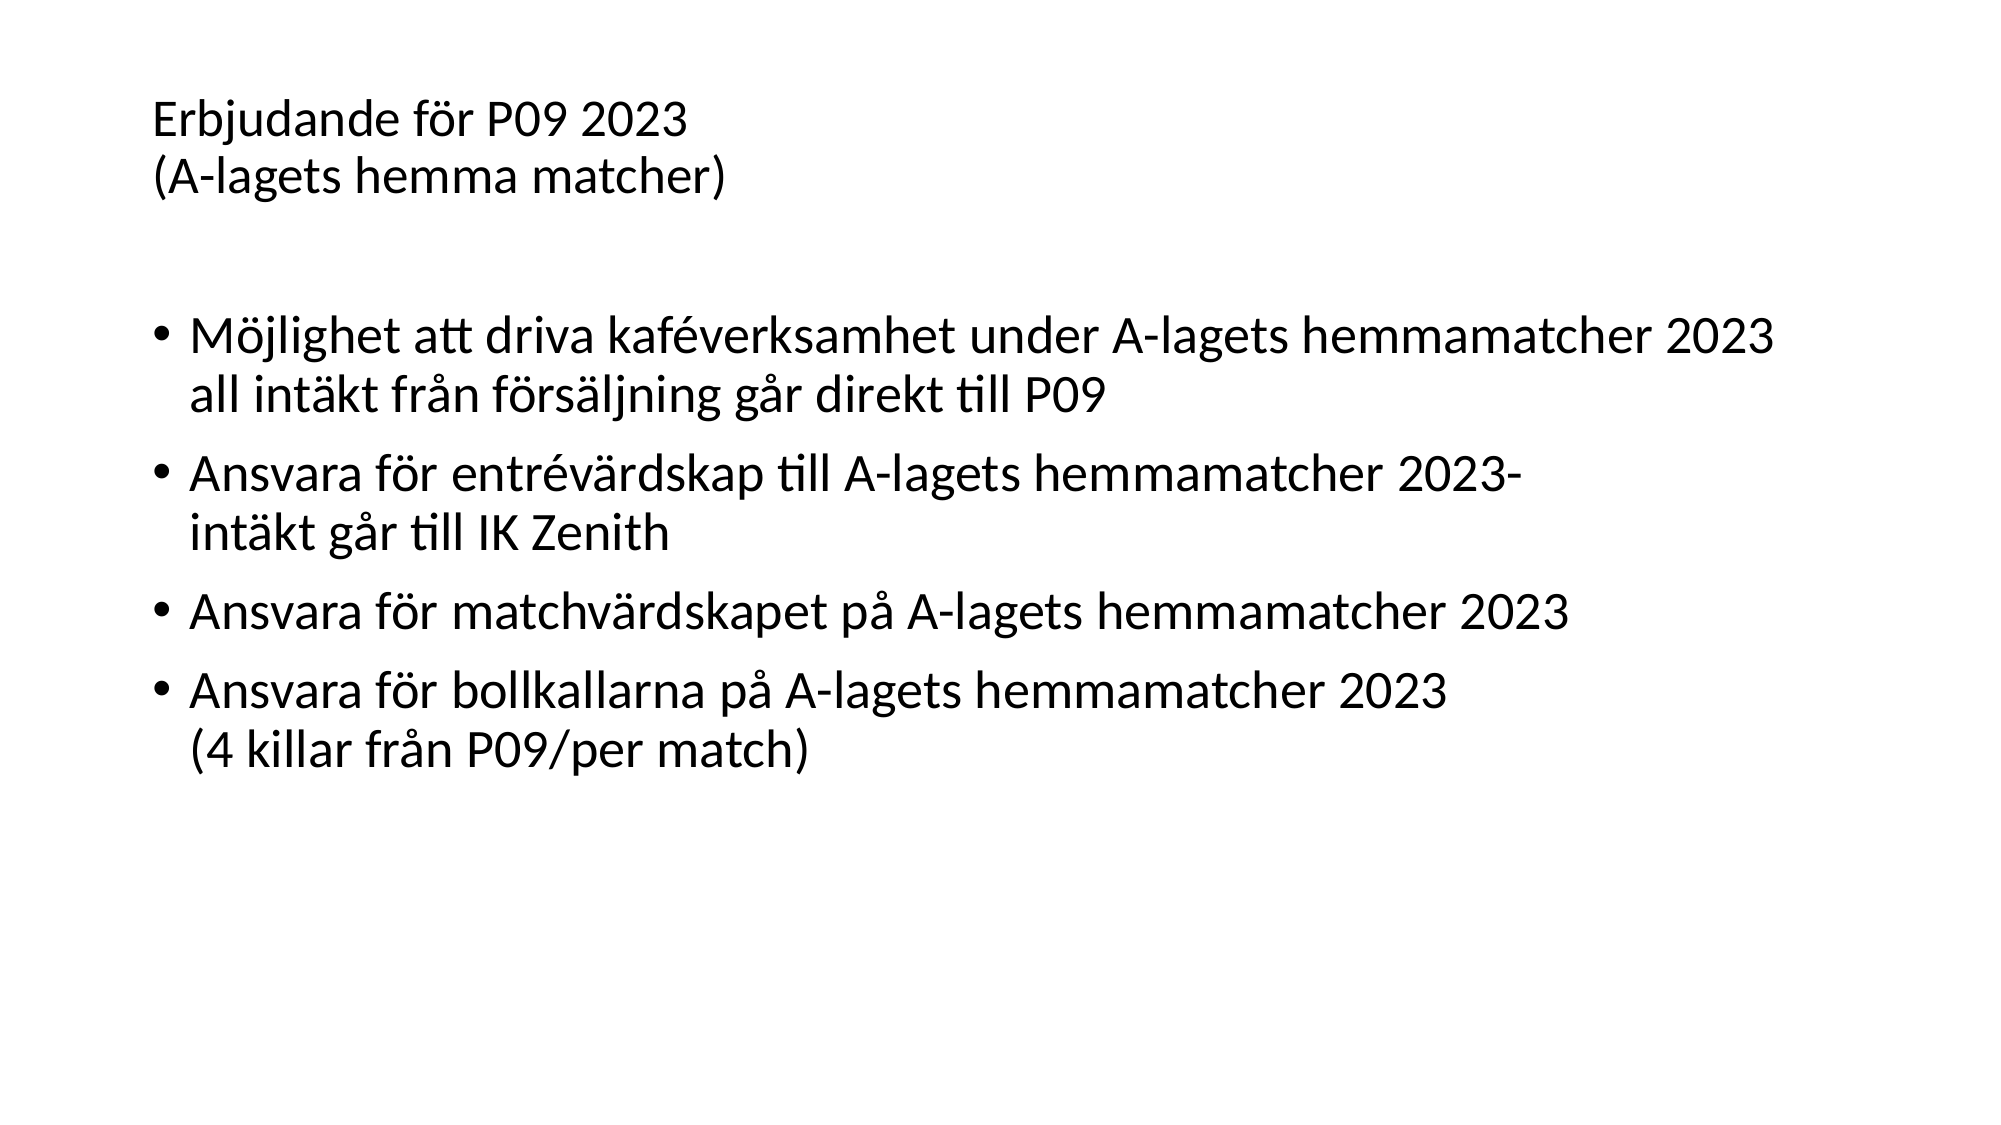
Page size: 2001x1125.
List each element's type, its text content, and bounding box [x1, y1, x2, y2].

title Erbjudande för P09 2023 (A-lagets hemma matcher) [137, 81, 1863, 278]
list Möjlighet att driva kaféverksamhet under A-lagets hemmamatcher 2023 all intäkt från försäljning går direkt till P09 Ansvara för entrévärdskap till A-lagets hemmamatcher 2023- intäkt går till IK Zenith Ansvara för matchvärdskapet på A-lagets hemmamatcher 2023 Ansvara för bollkallarna på A-lagets hemmamatcher 2023 (4 killar från P09/per match) [137, 299, 1863, 1014]
